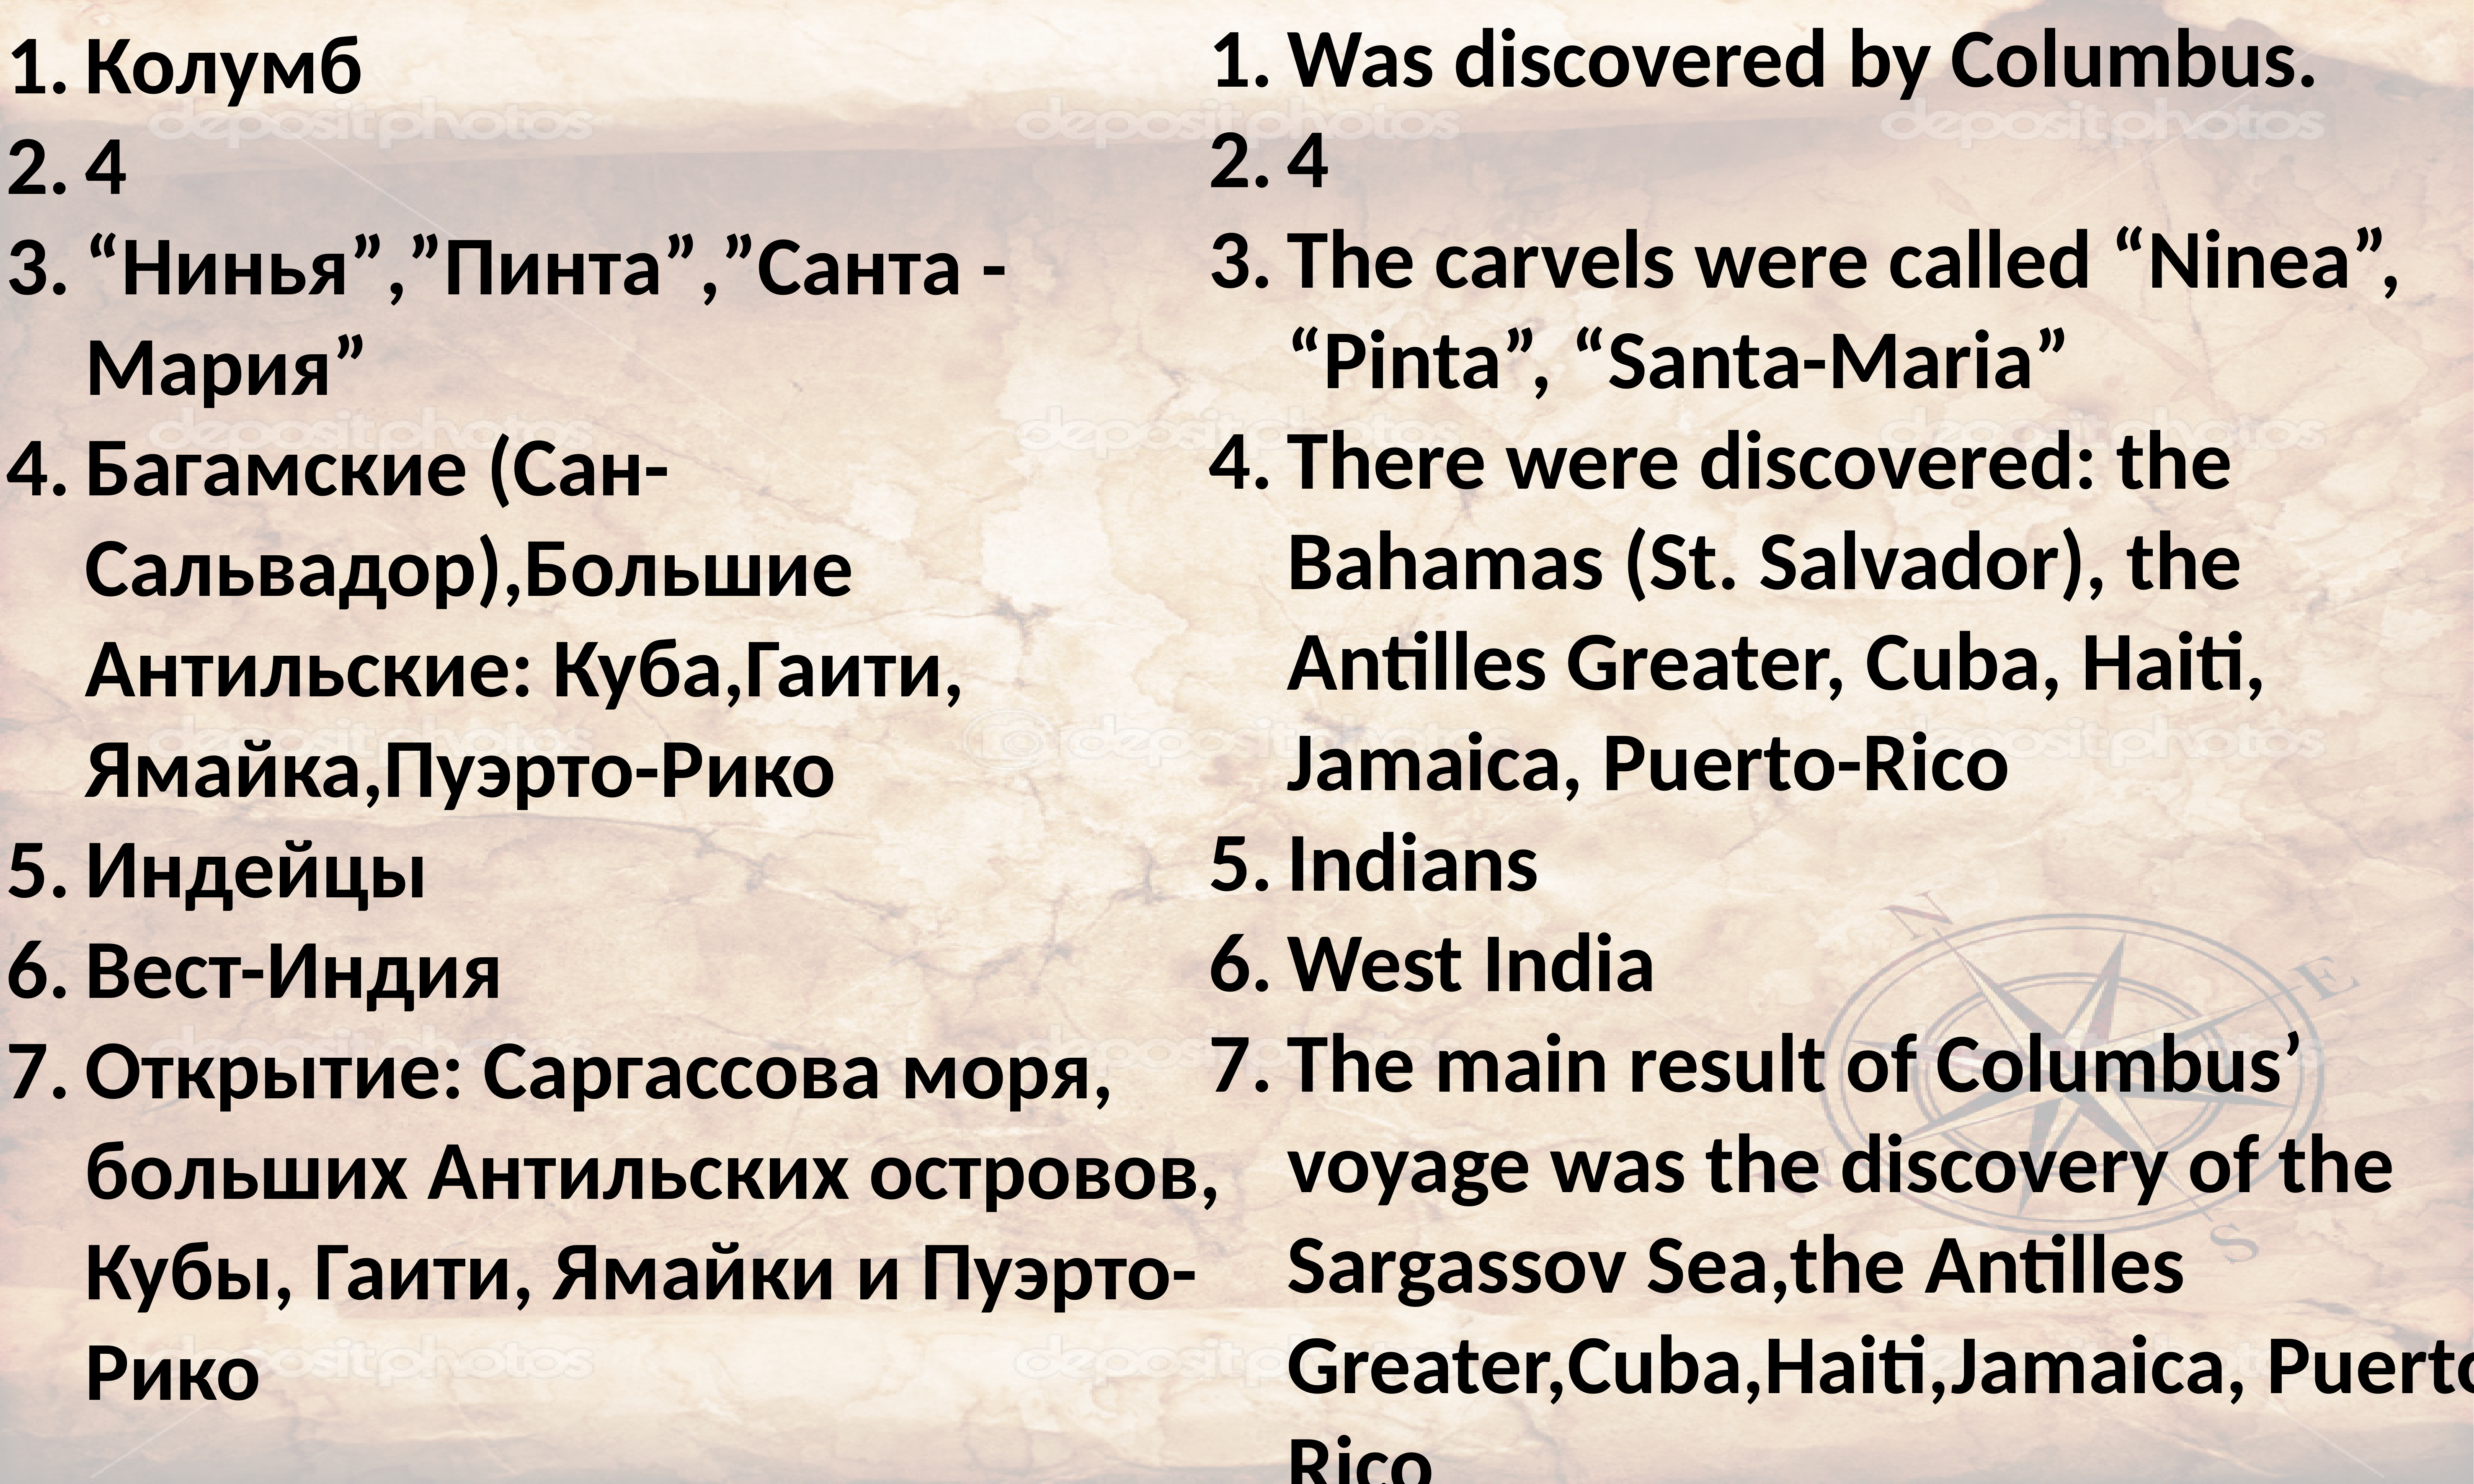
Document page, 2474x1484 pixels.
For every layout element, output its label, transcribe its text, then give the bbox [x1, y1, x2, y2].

text_box Was discovered by Columbus. 4 The carvels were called “Ninea”, “Pinta”, “Santa-Maria” There were discovered: the Bahamas (St. Salvador), the Antilles Greater, Cuba, Haiti, Jamaica, Puerto-Rico Indians West India The main result of Columbus’ voyage was the discovery of the Sargassov Sea,the Antilles Greater,Cuba,Haiti,Jamaica, Puerto Rico [1202, 0, 2474, 1484]
text_box Колумб 4 “Нинья”,”Пинта”,”Санта - Мария” Багамские (Сан-Сальвадор),Большие Антильские: Куба,Гаити, Ямайка,Пуэрто-Рико Индейцы Вест-Индия Открытие: Саргассова моря, больших Антильских островов, Кубы, Гаити, Ямайки и Пуэрто-Рико [0, 6, 1202, 1484]
